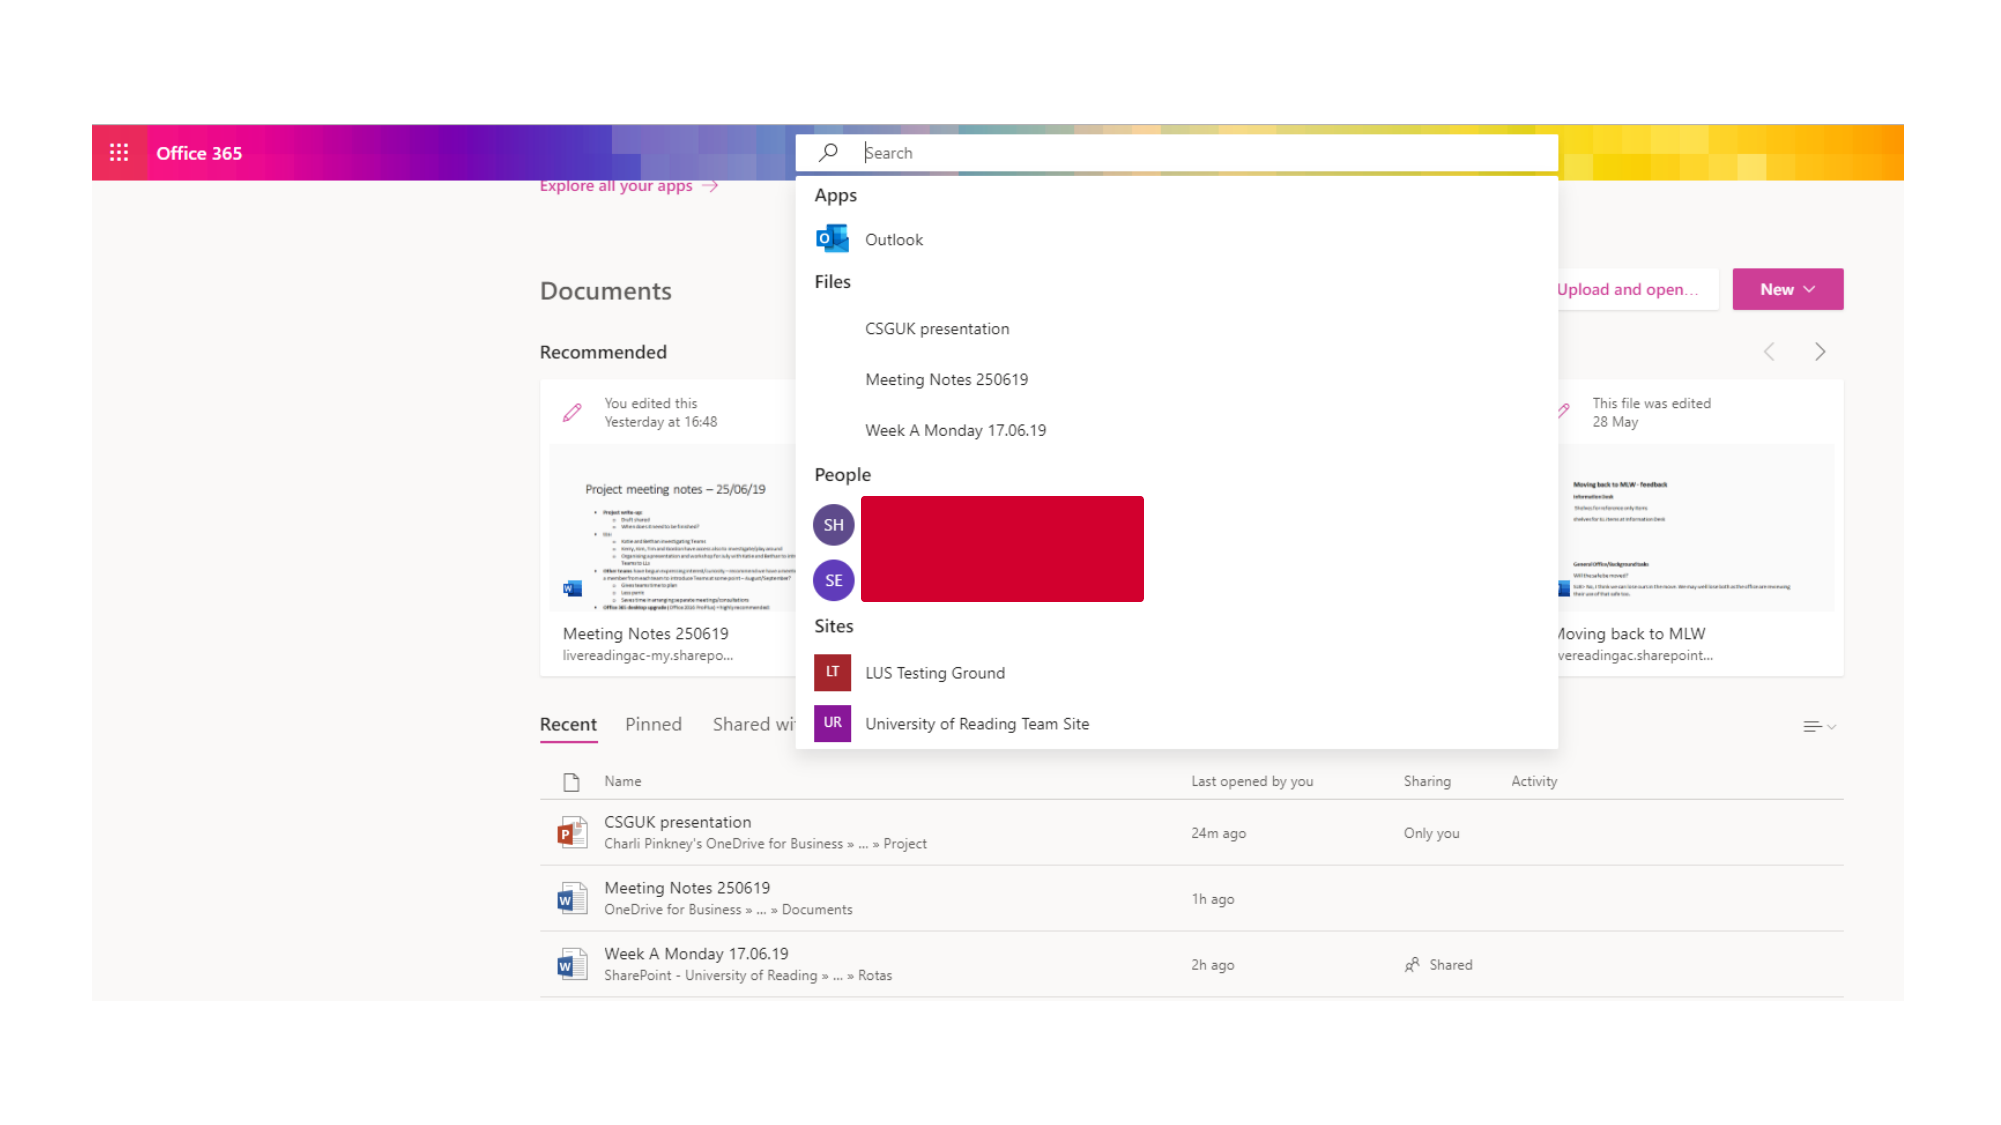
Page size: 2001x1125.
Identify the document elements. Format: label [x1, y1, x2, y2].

list [92, 123, 1905, 1001]
